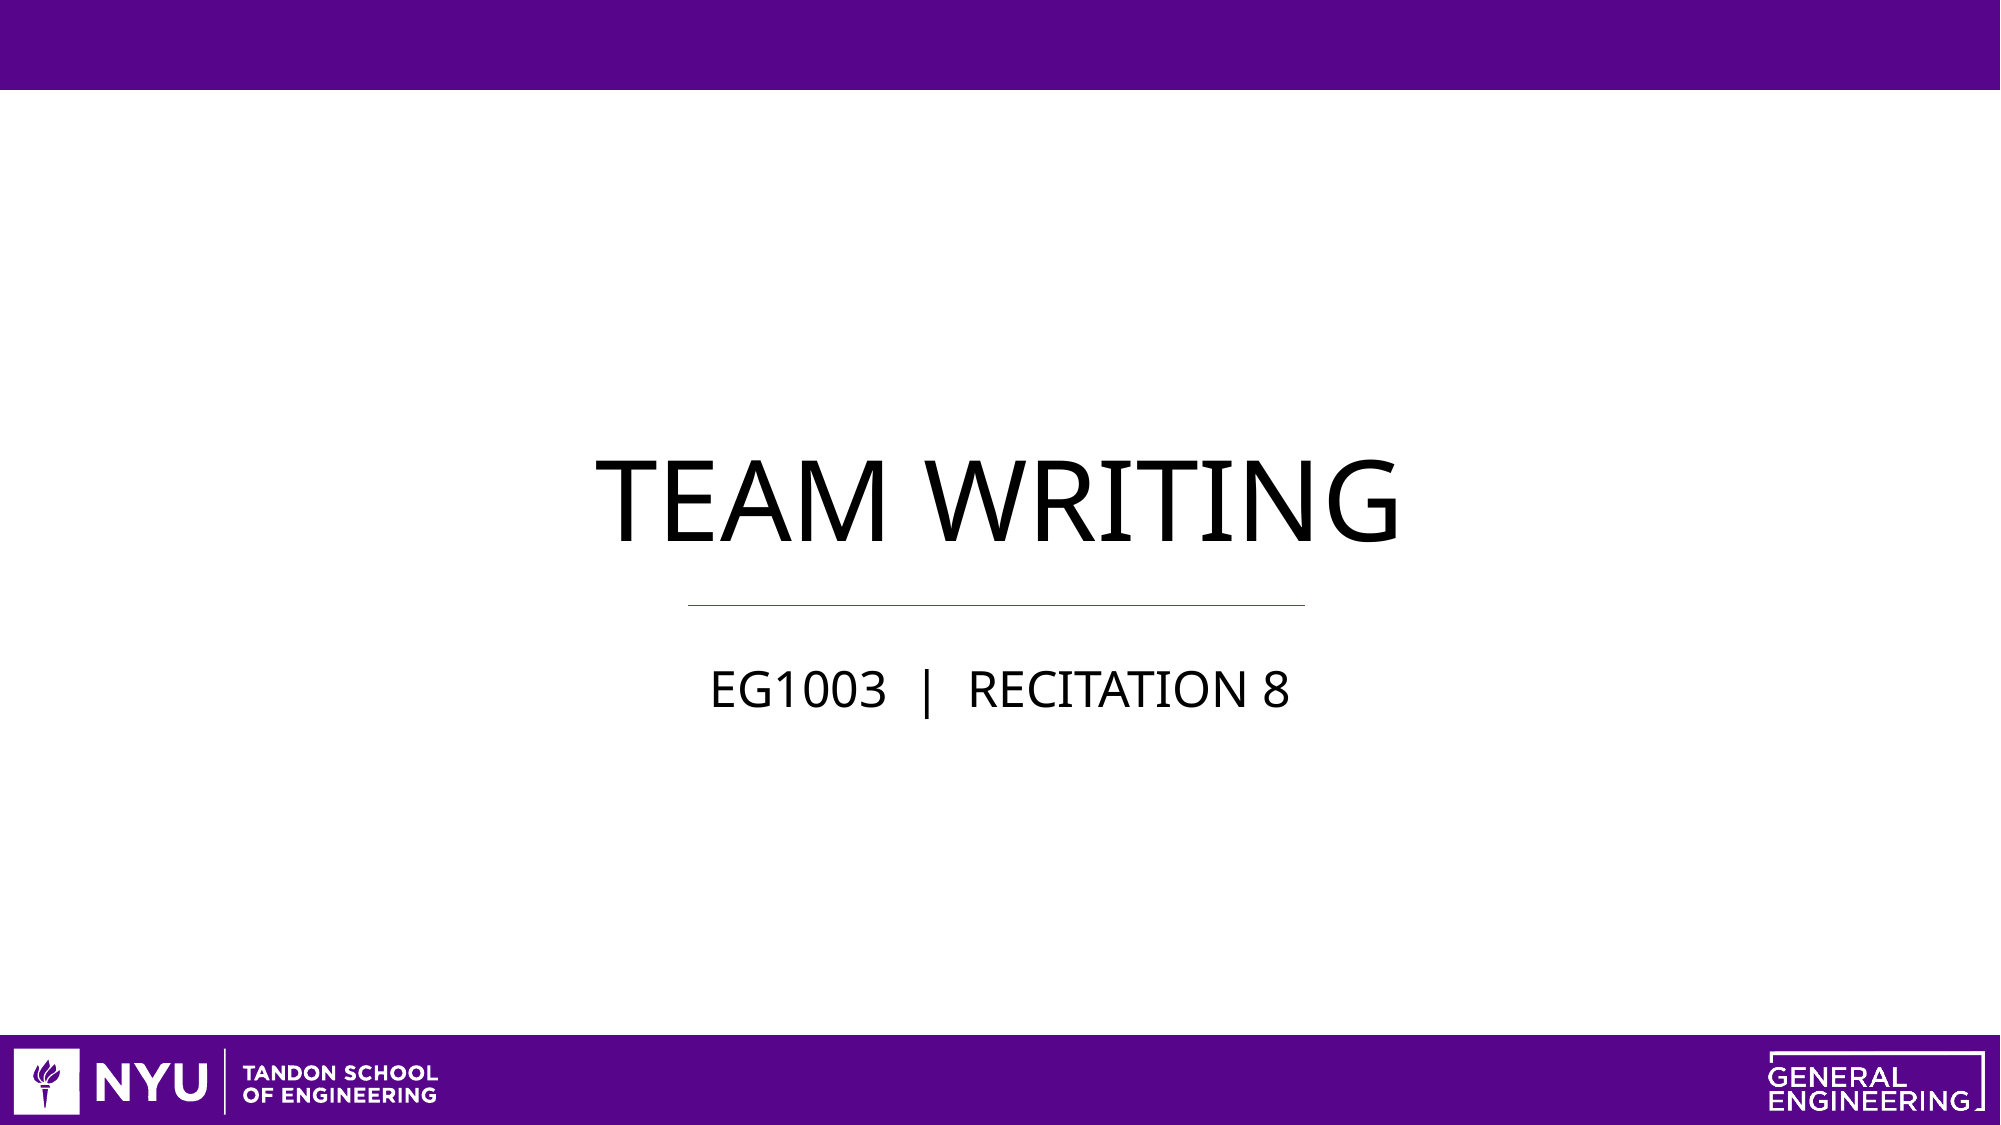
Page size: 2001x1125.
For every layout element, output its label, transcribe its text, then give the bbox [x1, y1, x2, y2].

text_box [0, 1034, 2000, 1125]
picture [13, 1048, 438, 1115]
subtitle EG1003 | RECITATION 8 [249, 657, 1750, 735]
title TEAM WRITING [146, 181, 1854, 574]
picture [1768, 1051, 1985, 1111]
text_box [0, 0, 2000, 91]
